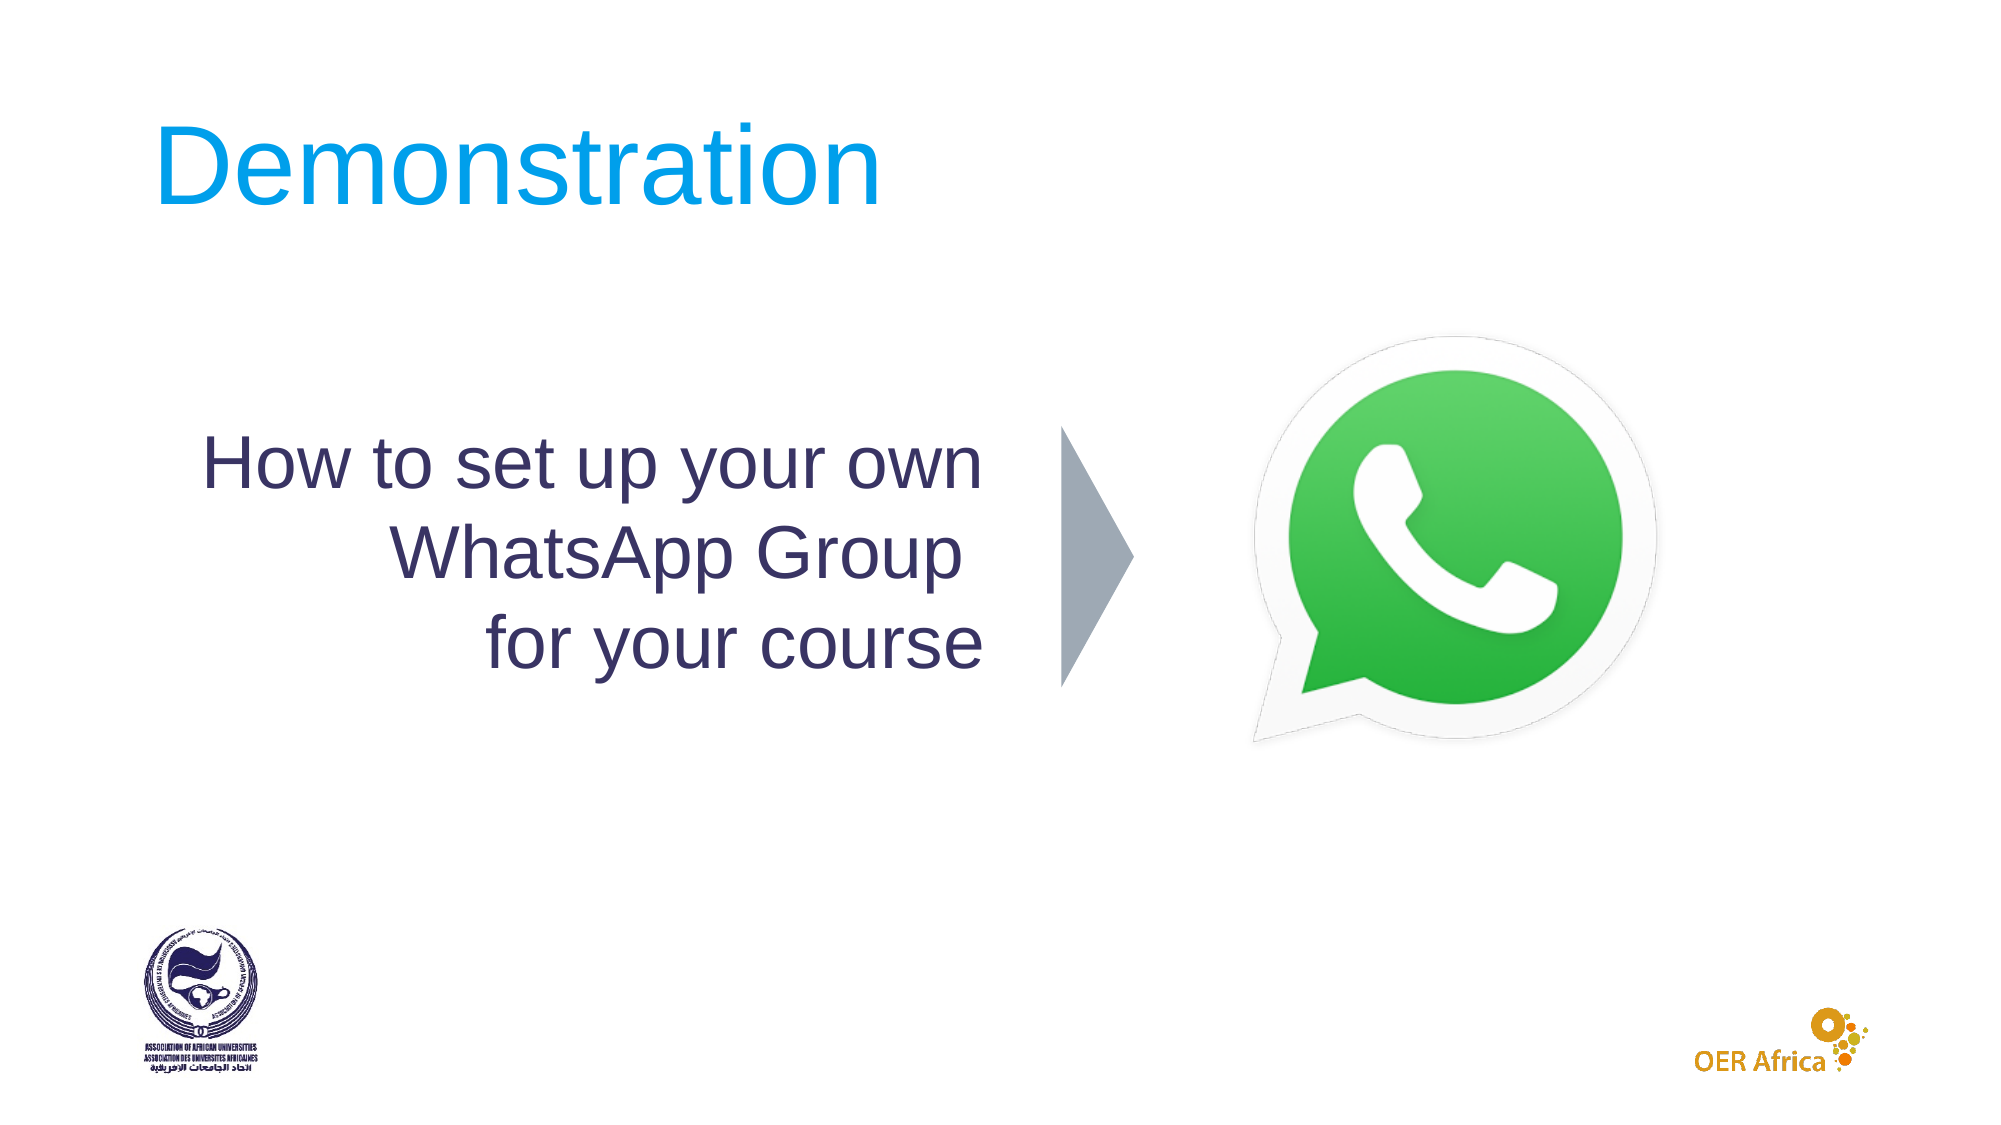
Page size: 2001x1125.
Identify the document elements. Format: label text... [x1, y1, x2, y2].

text_box How to set up your own WhatsApp Group for your course [90, 406, 1000, 692]
picture [137, 925, 264, 1078]
picture [1687, 1001, 1875, 1083]
text_box [1060, 425, 1136, 688]
title Demonstration [137, 59, 1863, 278]
picture [1242, 325, 1670, 753]
